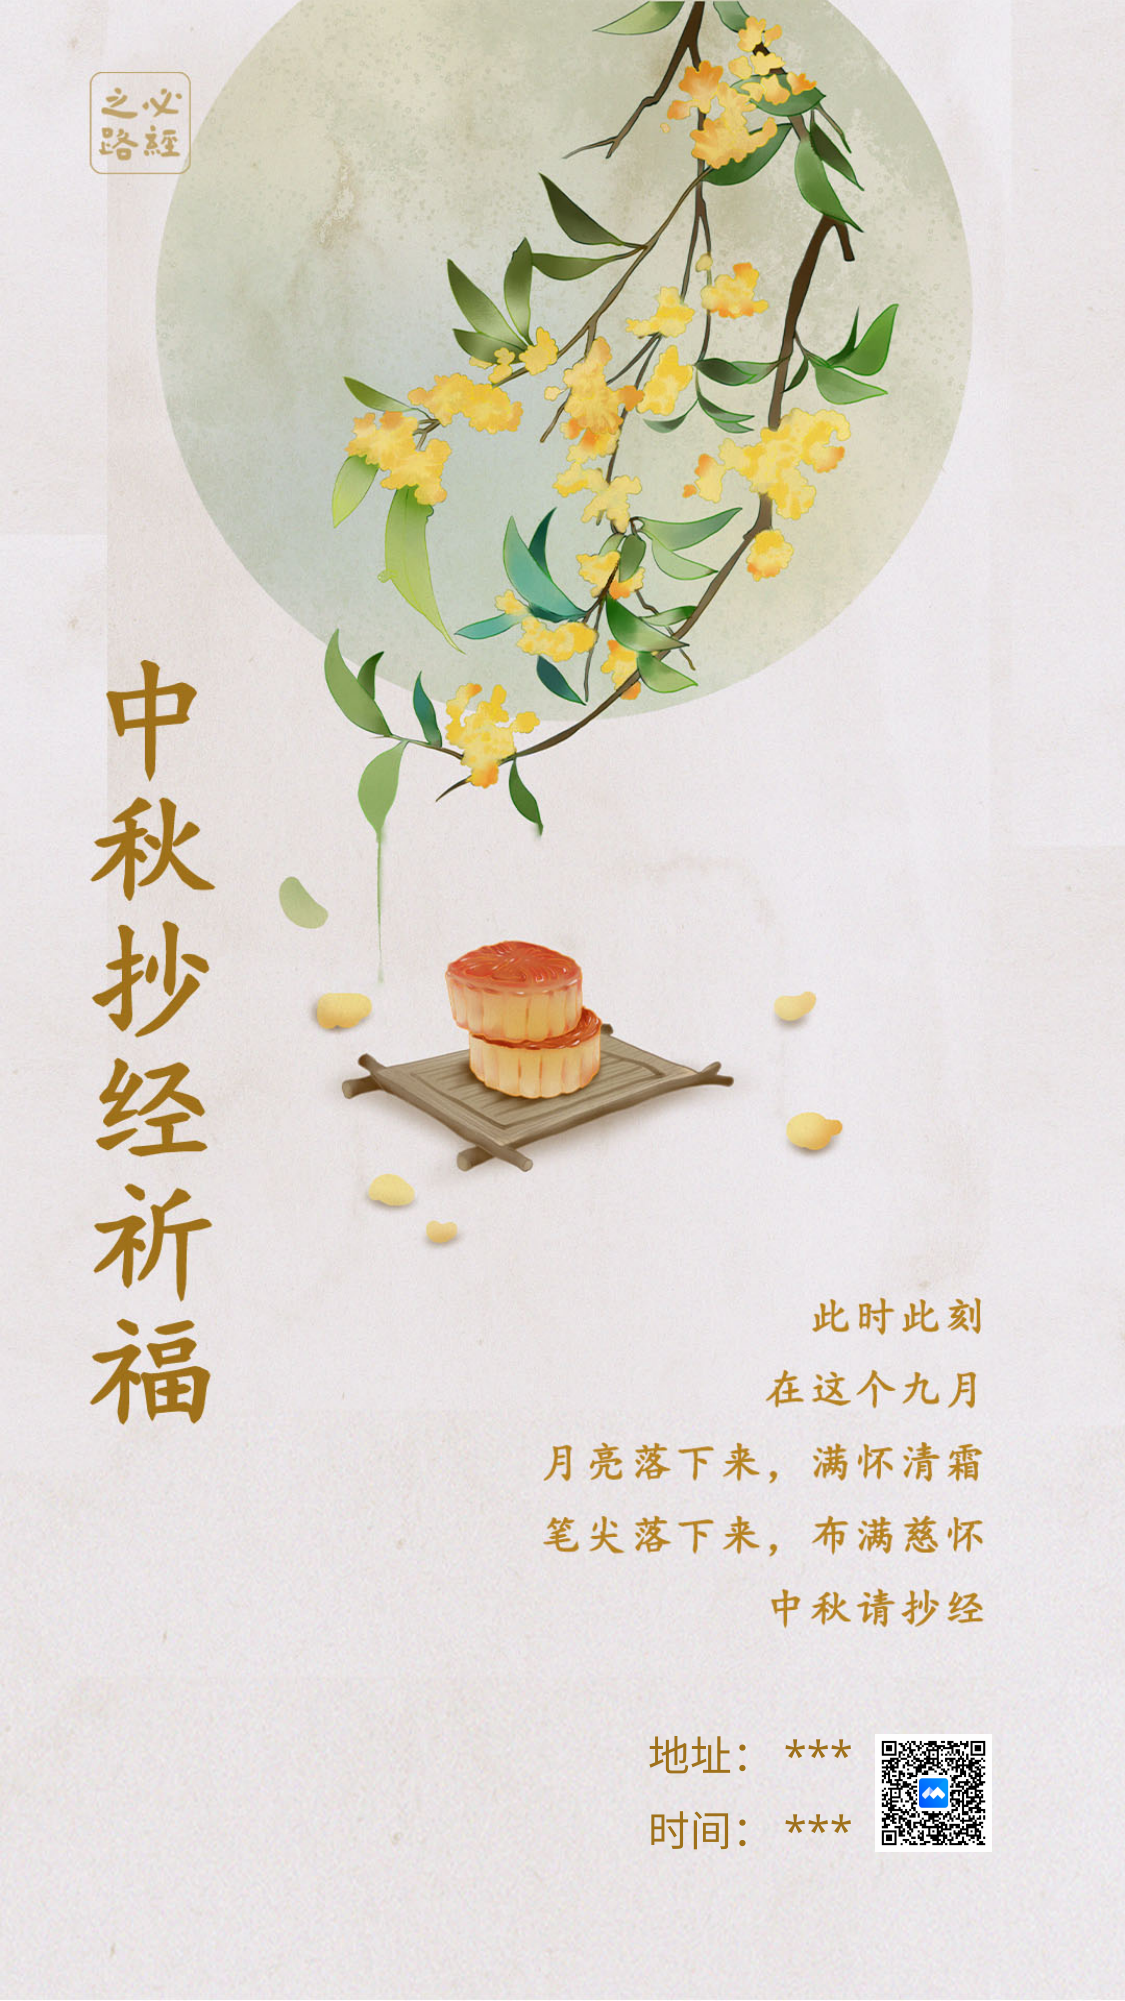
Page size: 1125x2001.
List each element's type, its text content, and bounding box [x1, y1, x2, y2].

picture [0, 0, 1125, 2001]
text_box 地址：*** 时间：*** [633, 1697, 879, 1862]
